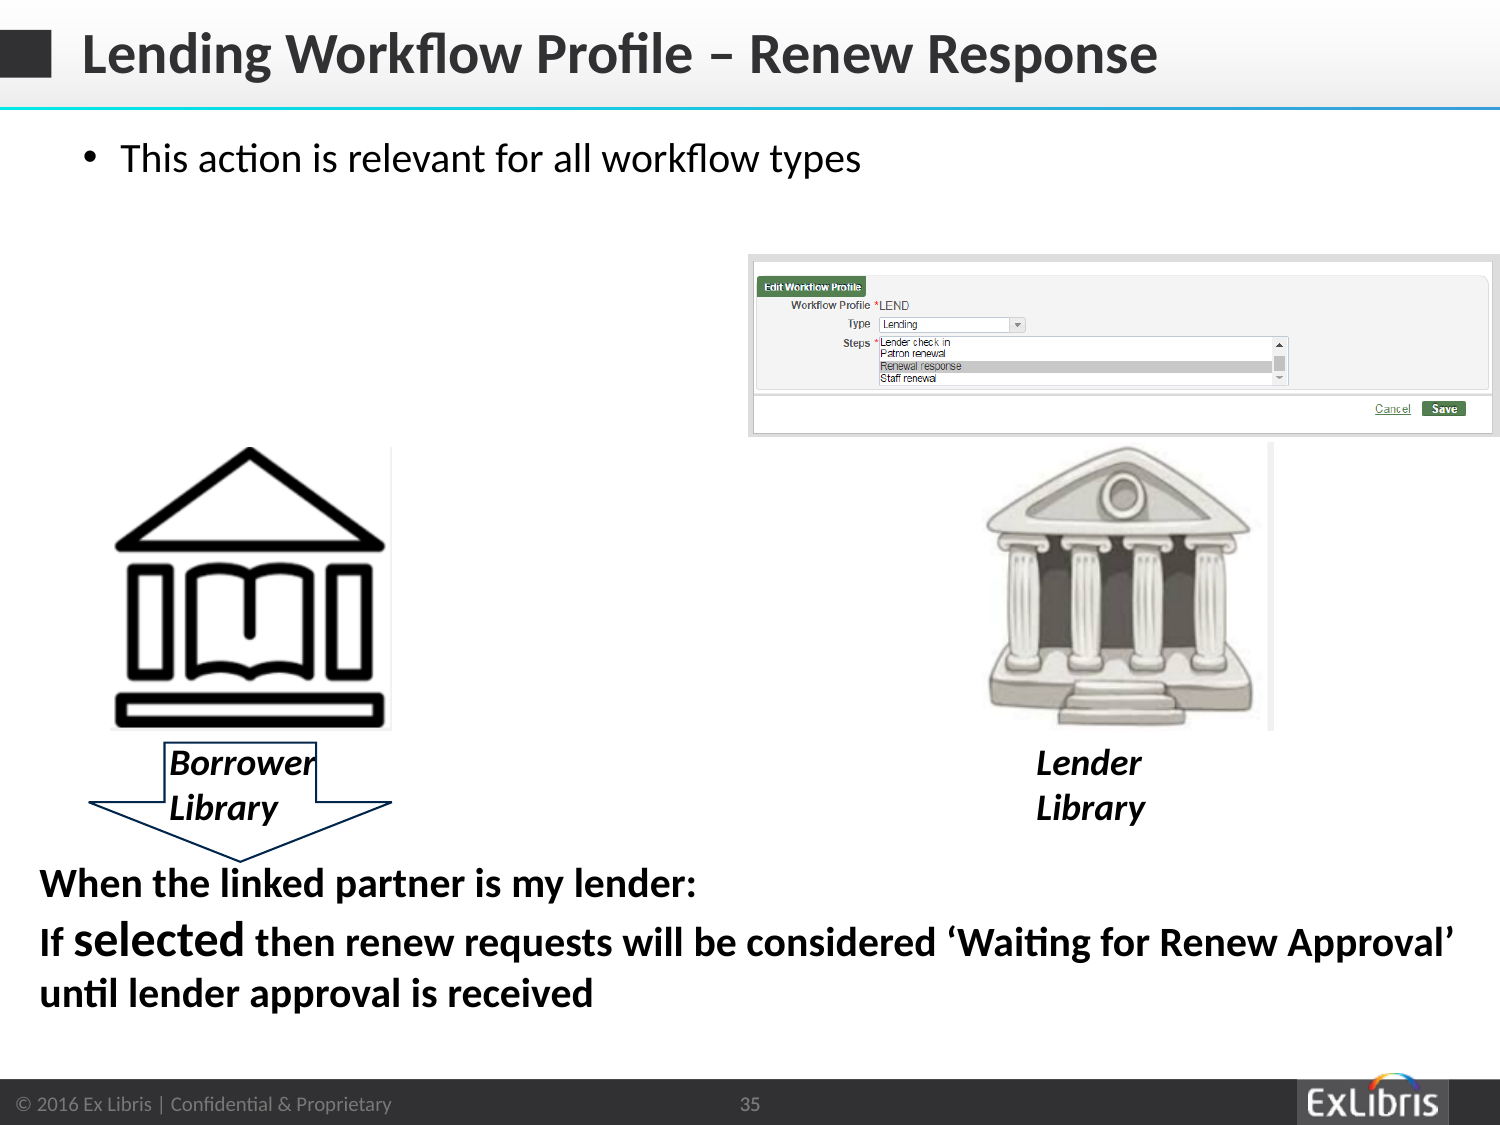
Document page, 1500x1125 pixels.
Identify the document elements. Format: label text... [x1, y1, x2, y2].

text_box [88, 741, 393, 863]
text_box When the linked partner is my lender: If selected then renew requests will be considered ‘Waiting for Renew Approval’ until lender approval is received [24, 848, 1500, 1024]
text_box Lending Workflow Profile – Renew Response [67, 3, 1427, 107]
picture [1308, 1073, 1438, 1122]
text_box Borrower Library [154, 731, 368, 801]
picture [110, 447, 392, 731]
text_box Borrower Library [312, 814, 368, 836]
list This action is relevant for all workflow types [67, 123, 1427, 390]
picture [982, 442, 1274, 731]
picture [748, 254, 1500, 437]
text_box 35 [662, 1073, 838, 1125]
text_box Lender Library [1021, 731, 1235, 836]
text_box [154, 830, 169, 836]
